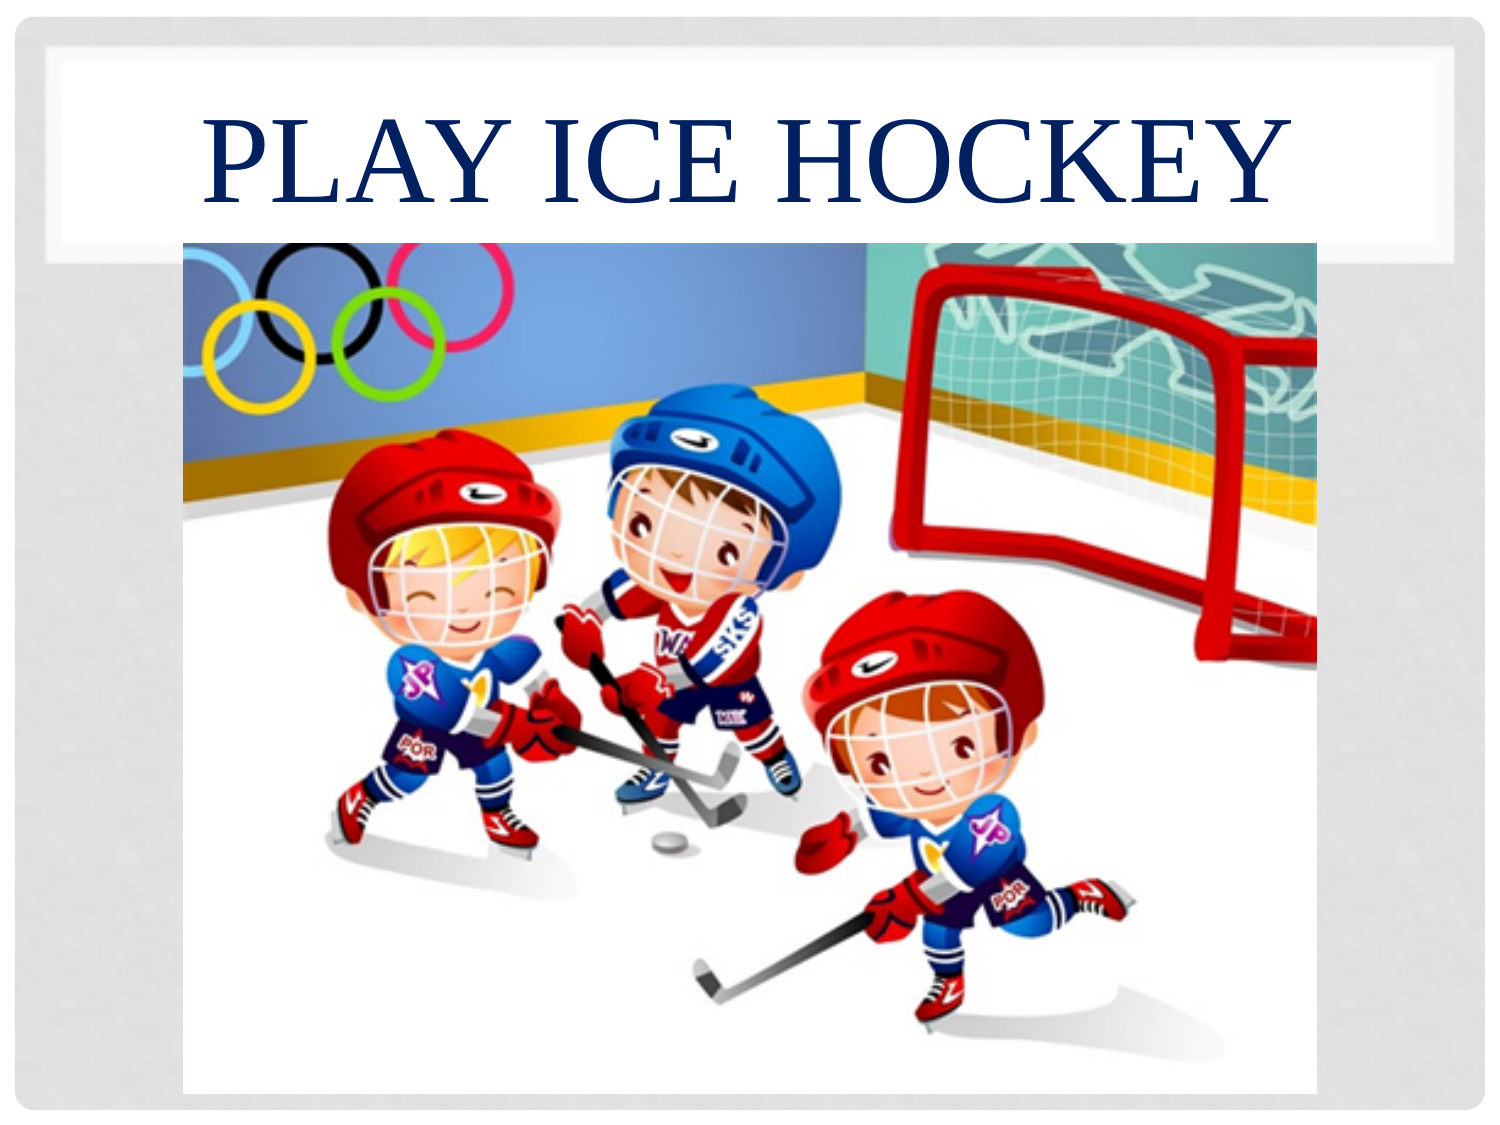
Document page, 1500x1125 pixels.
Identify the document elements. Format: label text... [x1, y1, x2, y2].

title Play ice hockey [69, 66, 1425, 238]
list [182, 243, 1318, 1095]
